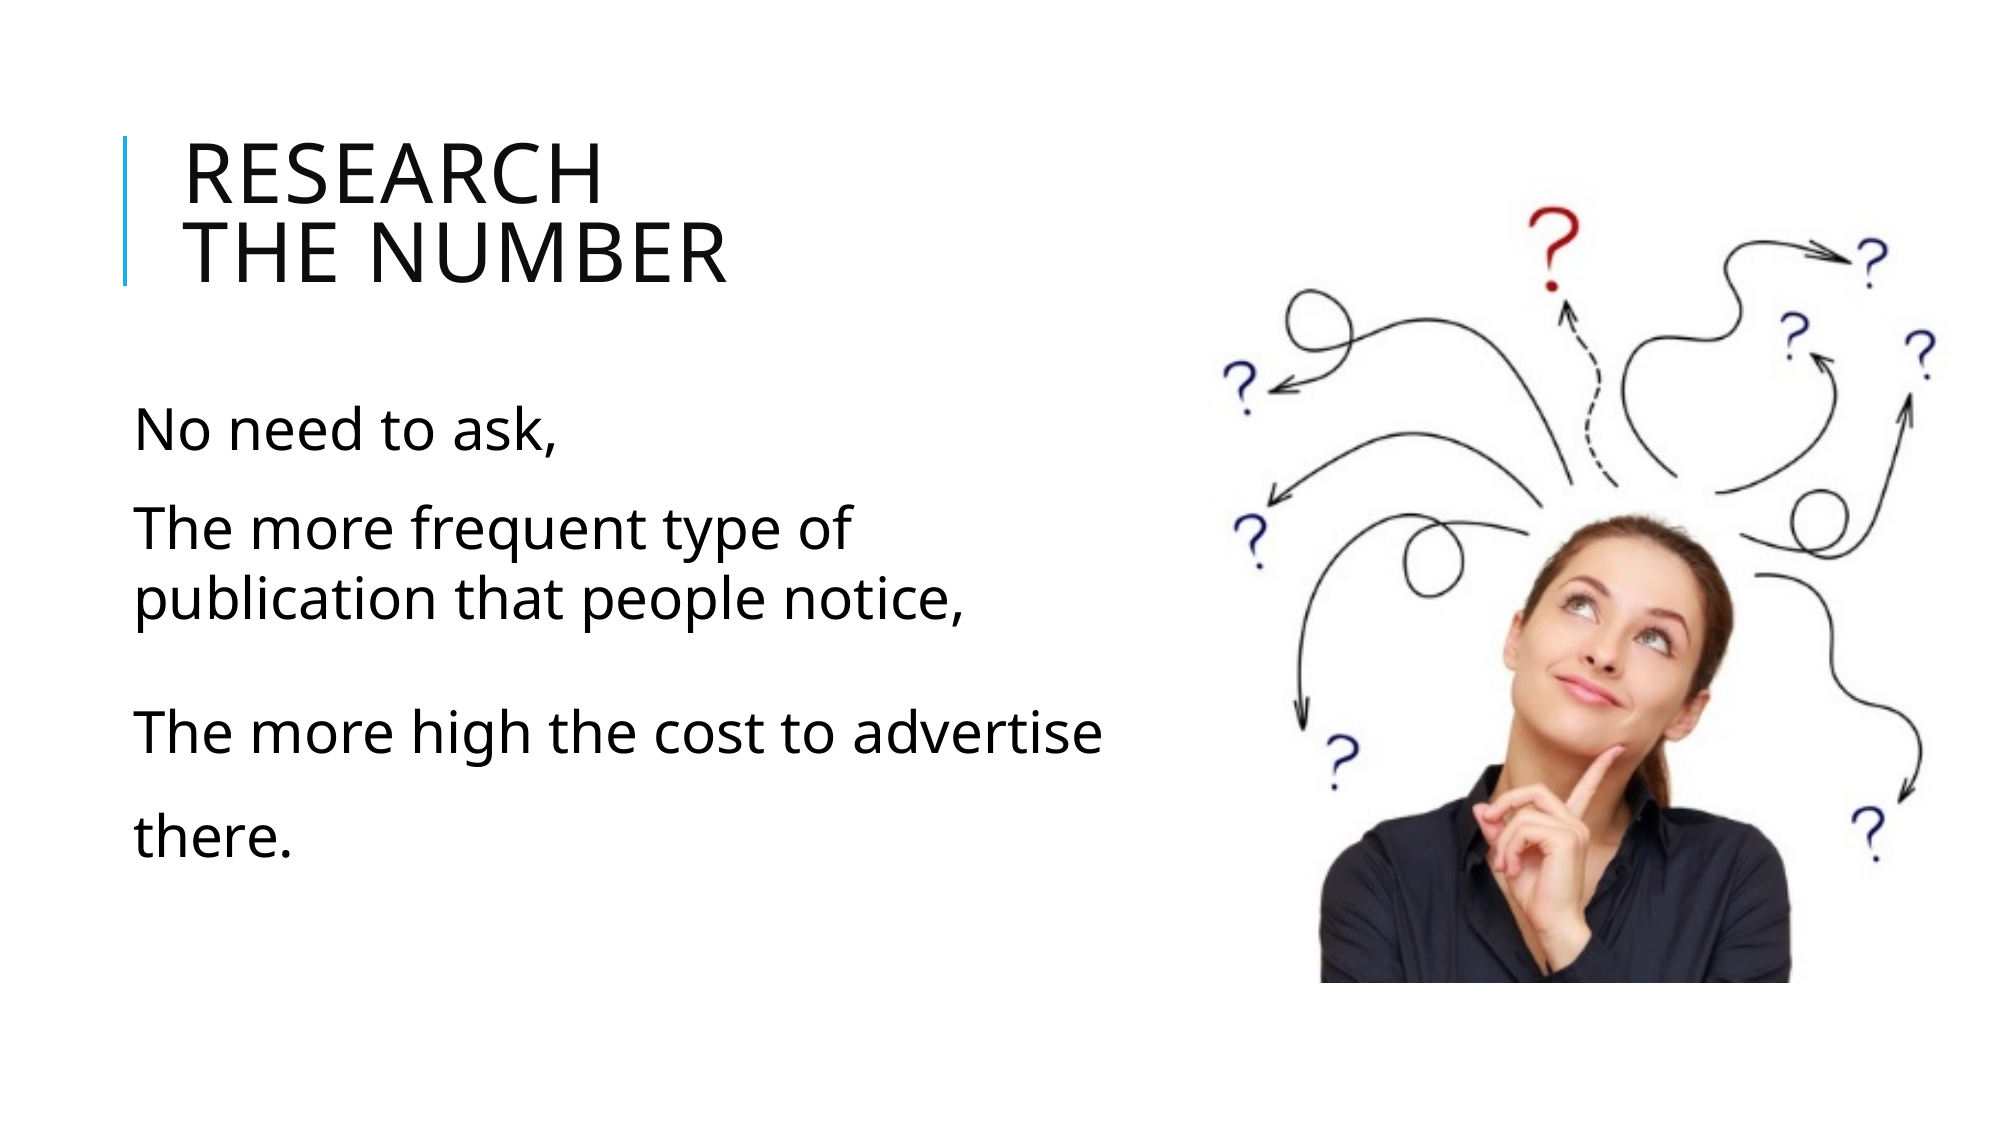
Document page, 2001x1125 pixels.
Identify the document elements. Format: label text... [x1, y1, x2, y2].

picture [1174, 175, 1982, 983]
list No need to ask, The more frequent type of publication that people notice, The more high the cost to advertise there. [125, 384, 1175, 1045]
title Research the number [168, 96, 1763, 342]
